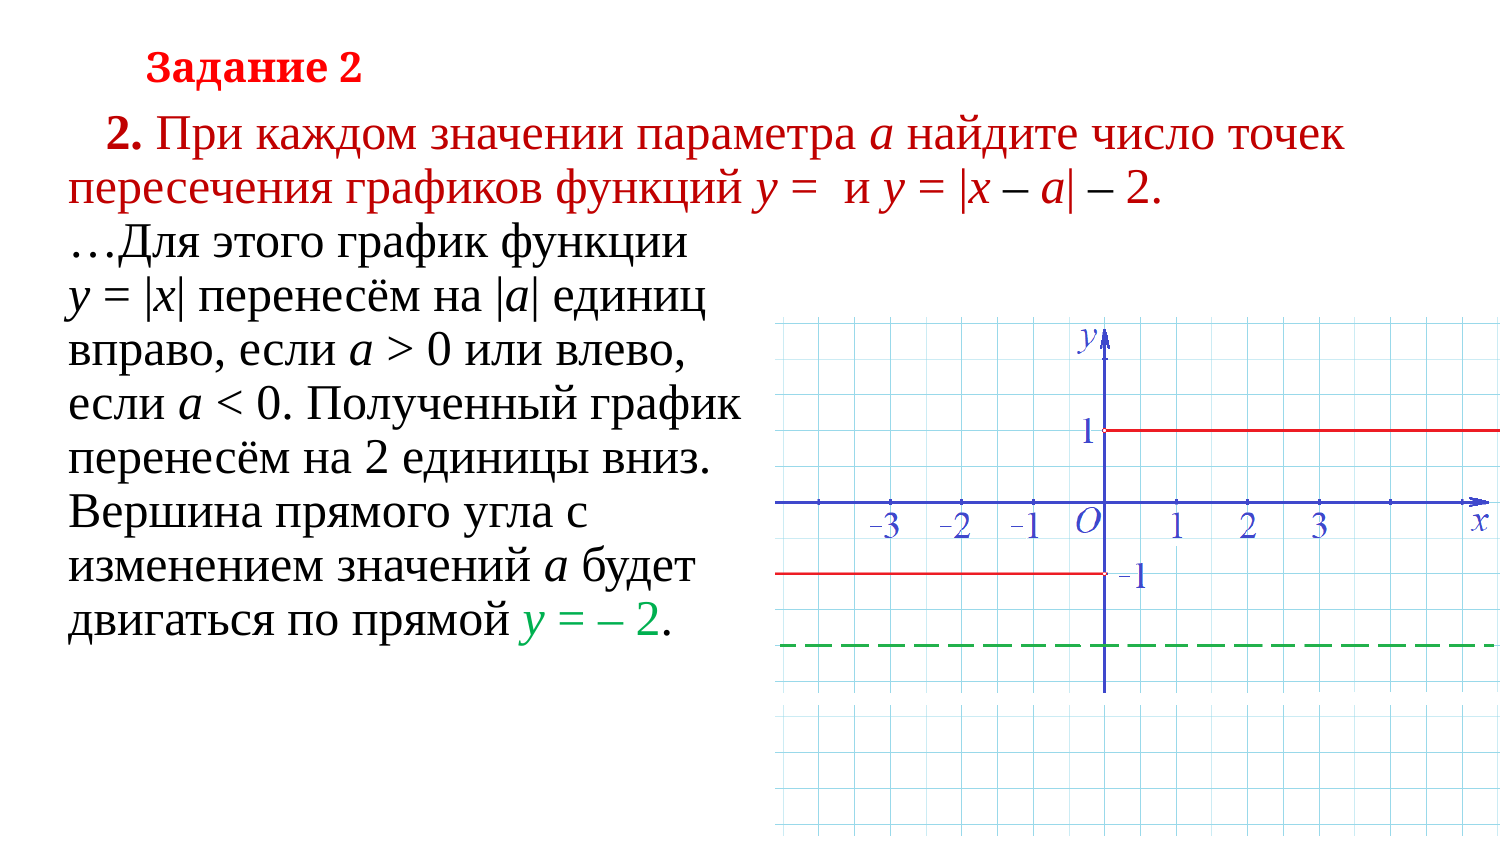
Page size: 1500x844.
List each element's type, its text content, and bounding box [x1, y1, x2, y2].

title Задание 2 [130, 28, 1223, 100]
picture [775, 317, 1500, 836]
